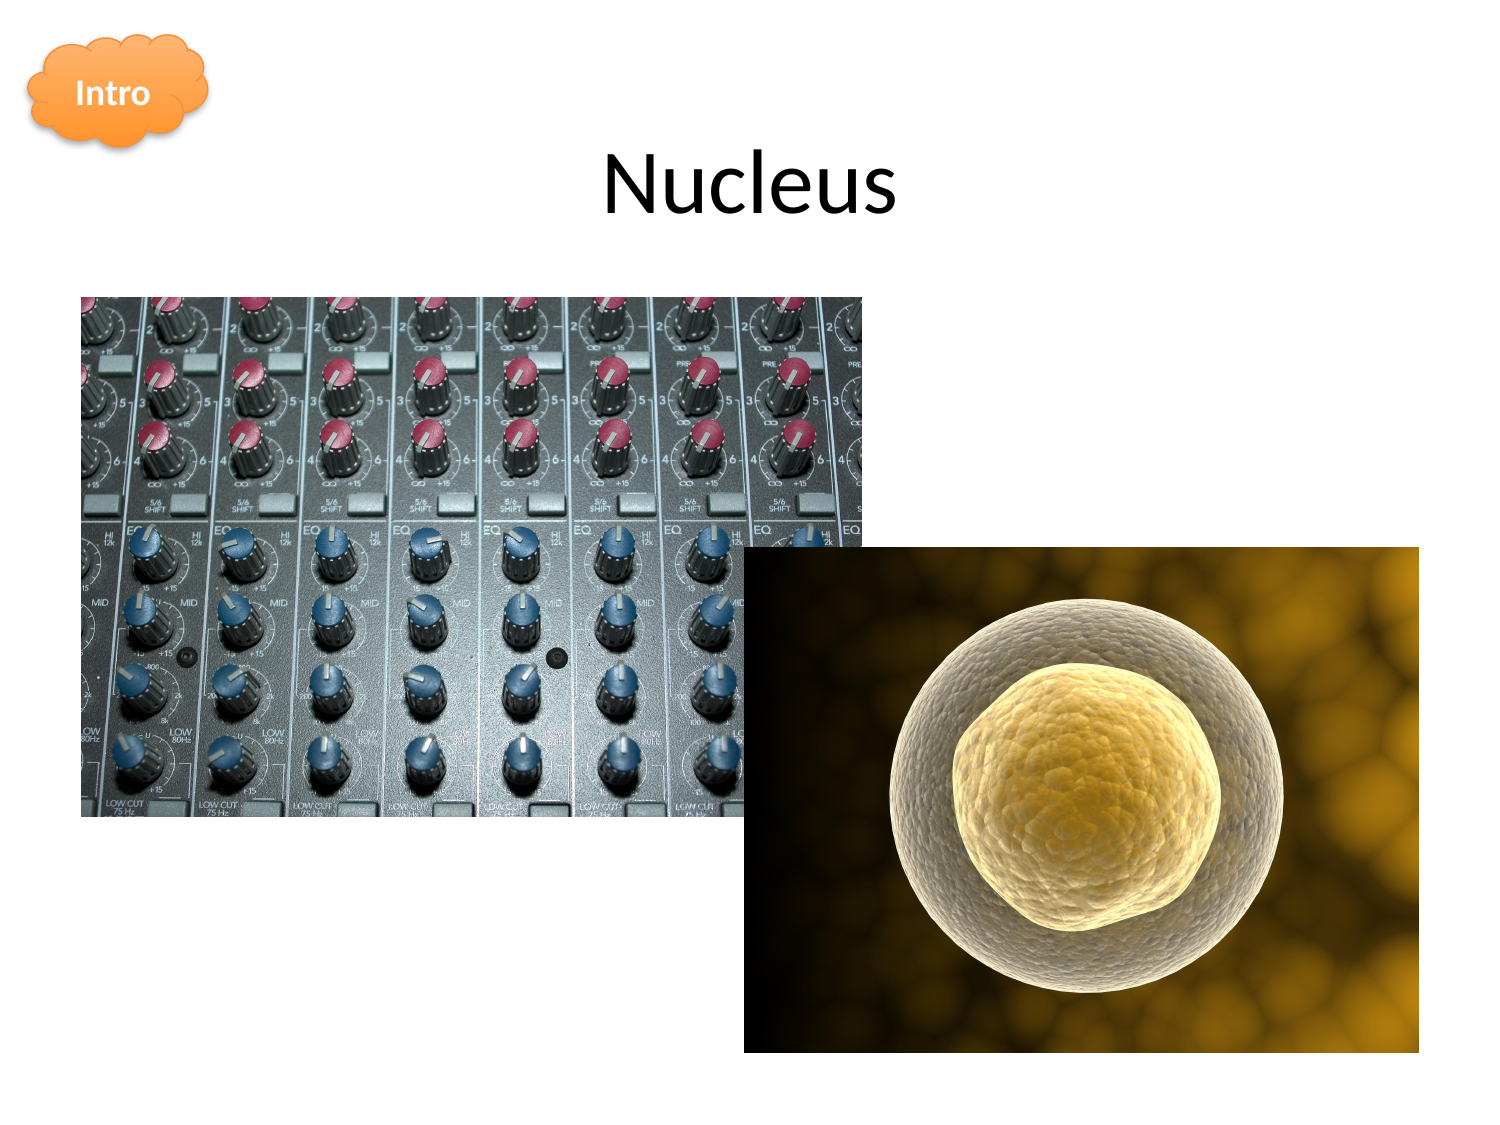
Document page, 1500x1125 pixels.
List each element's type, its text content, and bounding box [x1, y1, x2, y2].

title Nucleus [112, 56, 1388, 298]
text_box [27, 34, 208, 148]
text_box Intro [60, 60, 176, 121]
picture [81, 297, 1419, 1053]
